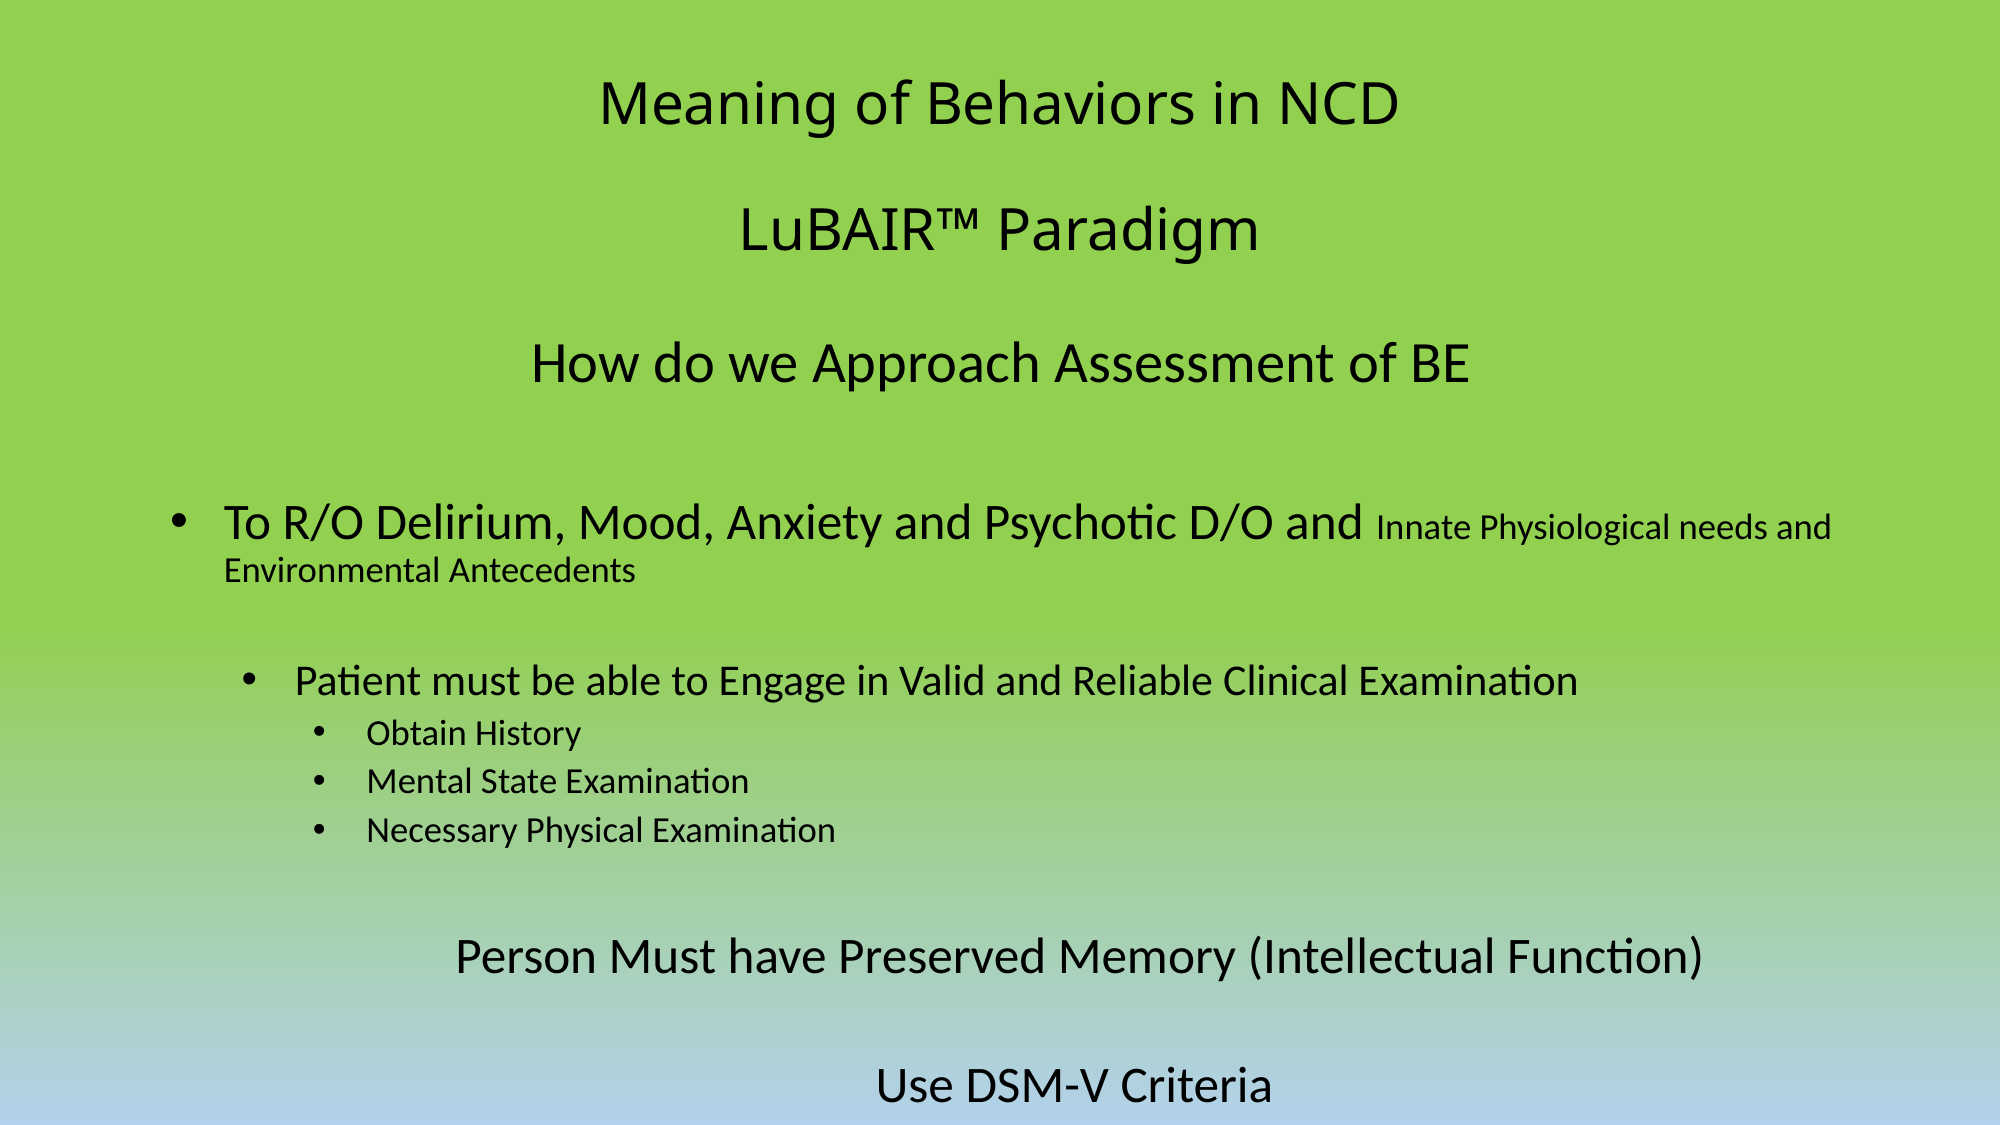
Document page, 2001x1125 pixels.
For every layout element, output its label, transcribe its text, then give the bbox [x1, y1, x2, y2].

list How do we Approach Assessment of BE To R/O Delirium, Mood, Anxiety and Psychotic D/O and Innate Physiological needs and Environmental Antecedents Patient must be able to Engage in Valid and Reliable Clinical Examination Obtain History Mental State Examination Necessary Physical Examination Person Must have Preserved Memory (Intellectual Function) Use DSM-V Criteria [137, 235, 1863, 1125]
title Meaning of Behaviors in NCD LuBAIR™ Paradigm [137, 59, 1863, 235]
